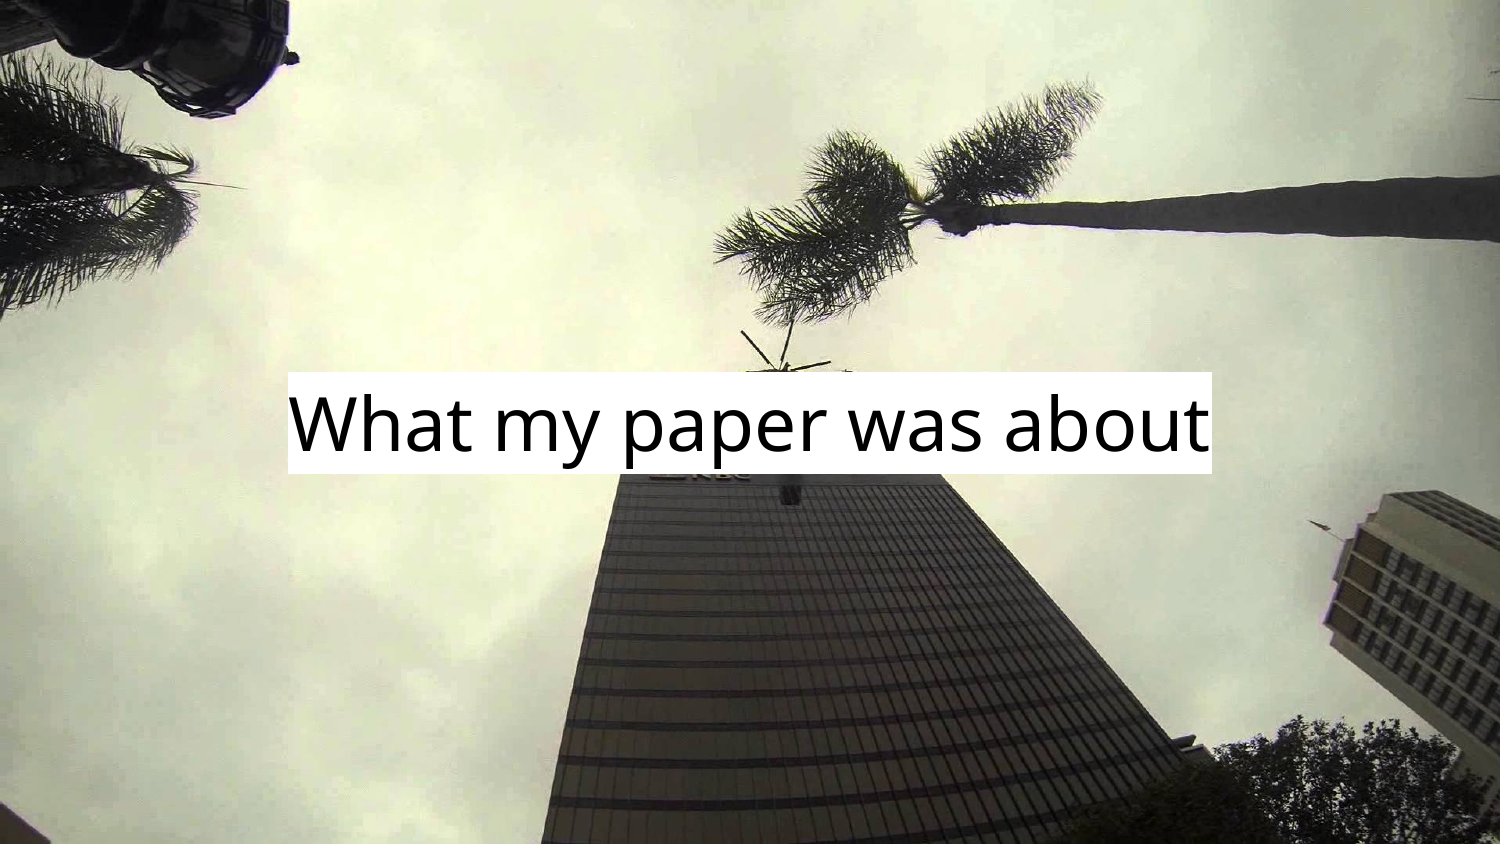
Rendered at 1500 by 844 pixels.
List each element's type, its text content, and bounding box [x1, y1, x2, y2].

text_box [539, 420, 1177, 495]
picture [0, 0, 1500, 844]
title What my paper was about [51, 352, 1449, 491]
